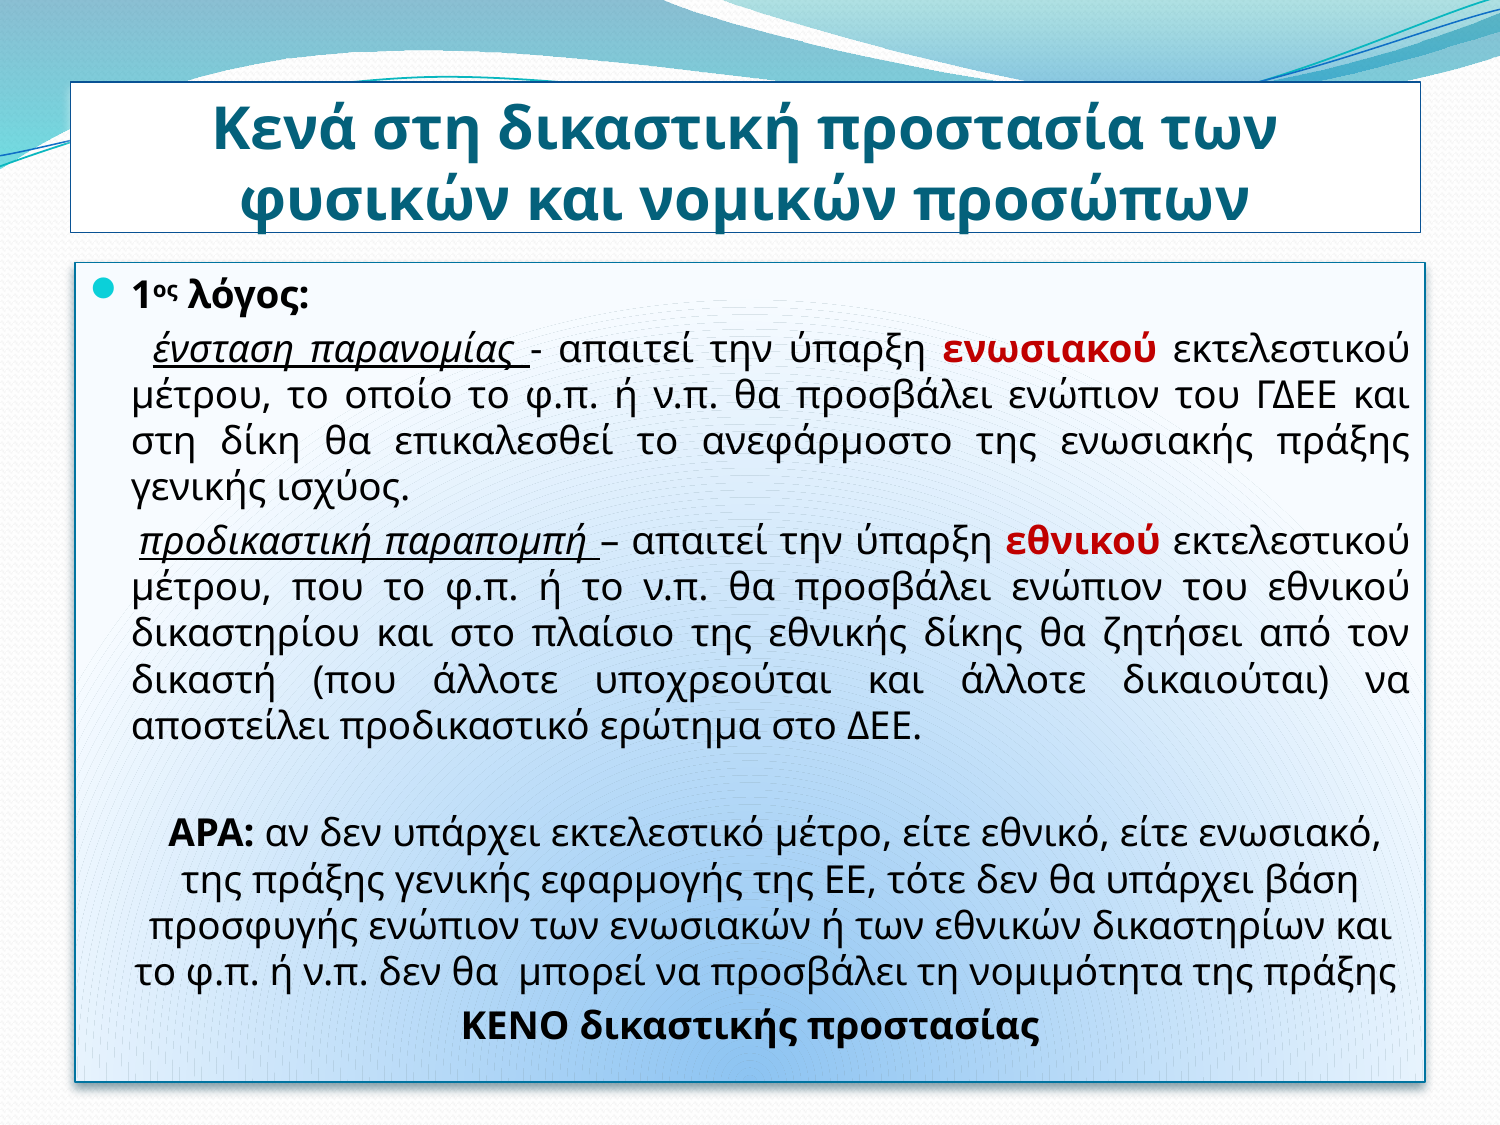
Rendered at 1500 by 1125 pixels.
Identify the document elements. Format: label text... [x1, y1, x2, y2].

title Κενά στη δικαστική προστασία των φυσικών και νομικών προσώπων [70, 81, 1421, 233]
list 1ος λόγος: ένσταση παρανομίας - απαιτεί την ύπαρξη ενωσιακού εκτελεστικού μέτρου, το οποίο το φ.π. ή ν.π. θα προσβάλει ενώπιον του ΓΔΕΕ και στη δίκη θα επικαλεσθεί το ανεφάρμοστο της ενωσιακής πράξης γενικής ισχύος. προδικαστική παραπομπή – απαιτεί την ύπαρξη εθνικού εκτελεστικού μέτρου, που το φ.π. ή το ν.π. θα προσβάλει ενώπιον του εθνικού δικαστηρίου και στο πλαίσιο της εθνικής δίκης θα ζητήσει από τον δικαστή (που άλλοτε υποχρεούται και άλλοτε δικαιούται) να αποστείλει προδικαστικό ερώτημα στο ΔΕΕ. ΑΡΑ: αν δεν υπάρχει εκτελεστικό μέτρο, είτε εθνικό, είτε ενωσιακό, της πράξης γενικής εφαρμογής της ΕΕ, τότε δεν θα υπάρχει βάση προσφυγής ενώπιον των ενωσιακών ή των εθνικών δικαστηρίων και το φ.π. ή ν.π. δεν θα μπορεί να προσβάλει τη νομιμότητα της πράξης ΚΕΝΟ δικαστικής προστασίας [74, 262, 1426, 1083]
